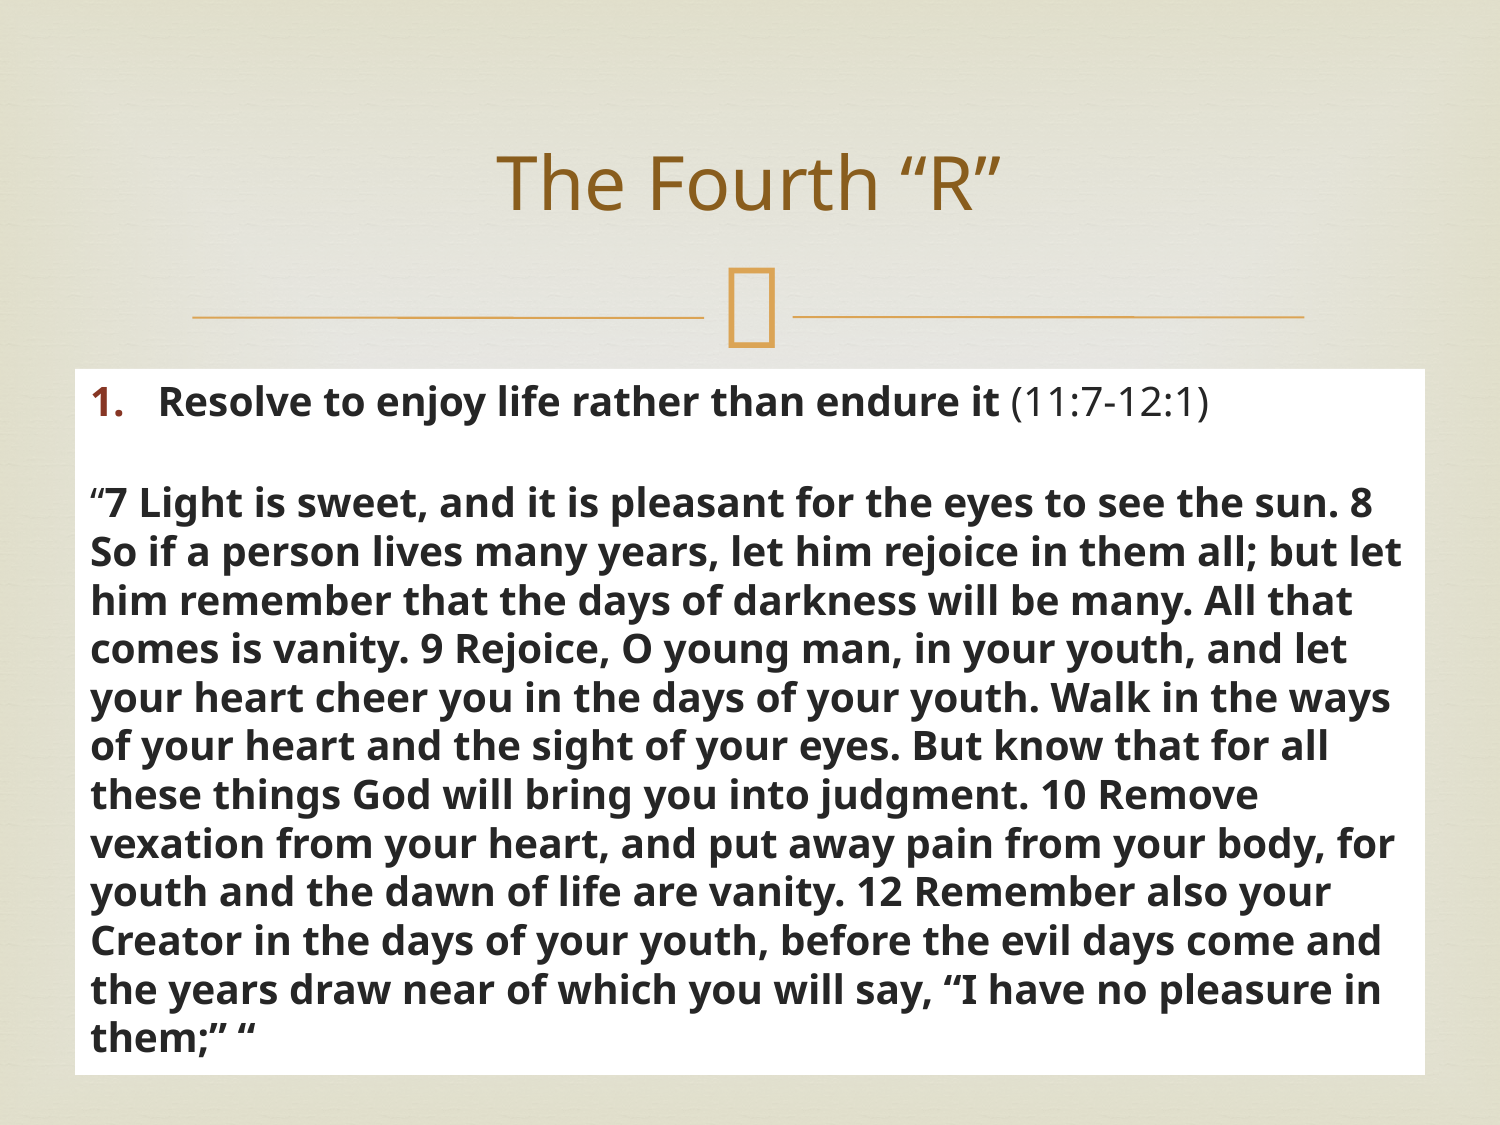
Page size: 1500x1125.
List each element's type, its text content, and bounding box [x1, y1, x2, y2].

list Resolve to enjoy life rather than endure it (11:7-12:1) “7 Light is sweet, and it is pleasant for the eyes to see the sun. 8 So if a person lives many years, let him rejoice in them all; but let him remember that the days of darkness will be many. All that comes is vanity. 9 Rejoice, O young man, in your youth, and let your heart cheer you in the days of your youth. Walk in the ways of your heart and the sight of your eyes. But know that for all these things God will bring you into judgment. 10 Remove vexation from your heart, and put away pain from your body, for youth and the dawn of life are vanity. 12 Remember also your Creator in the days of your youth, before the evil days come and the years draw near of which you will say, “I have no pleasure in them;” “ [75, 368, 1425, 1075]
title The Fourth “R” [112, 93, 1386, 267]
